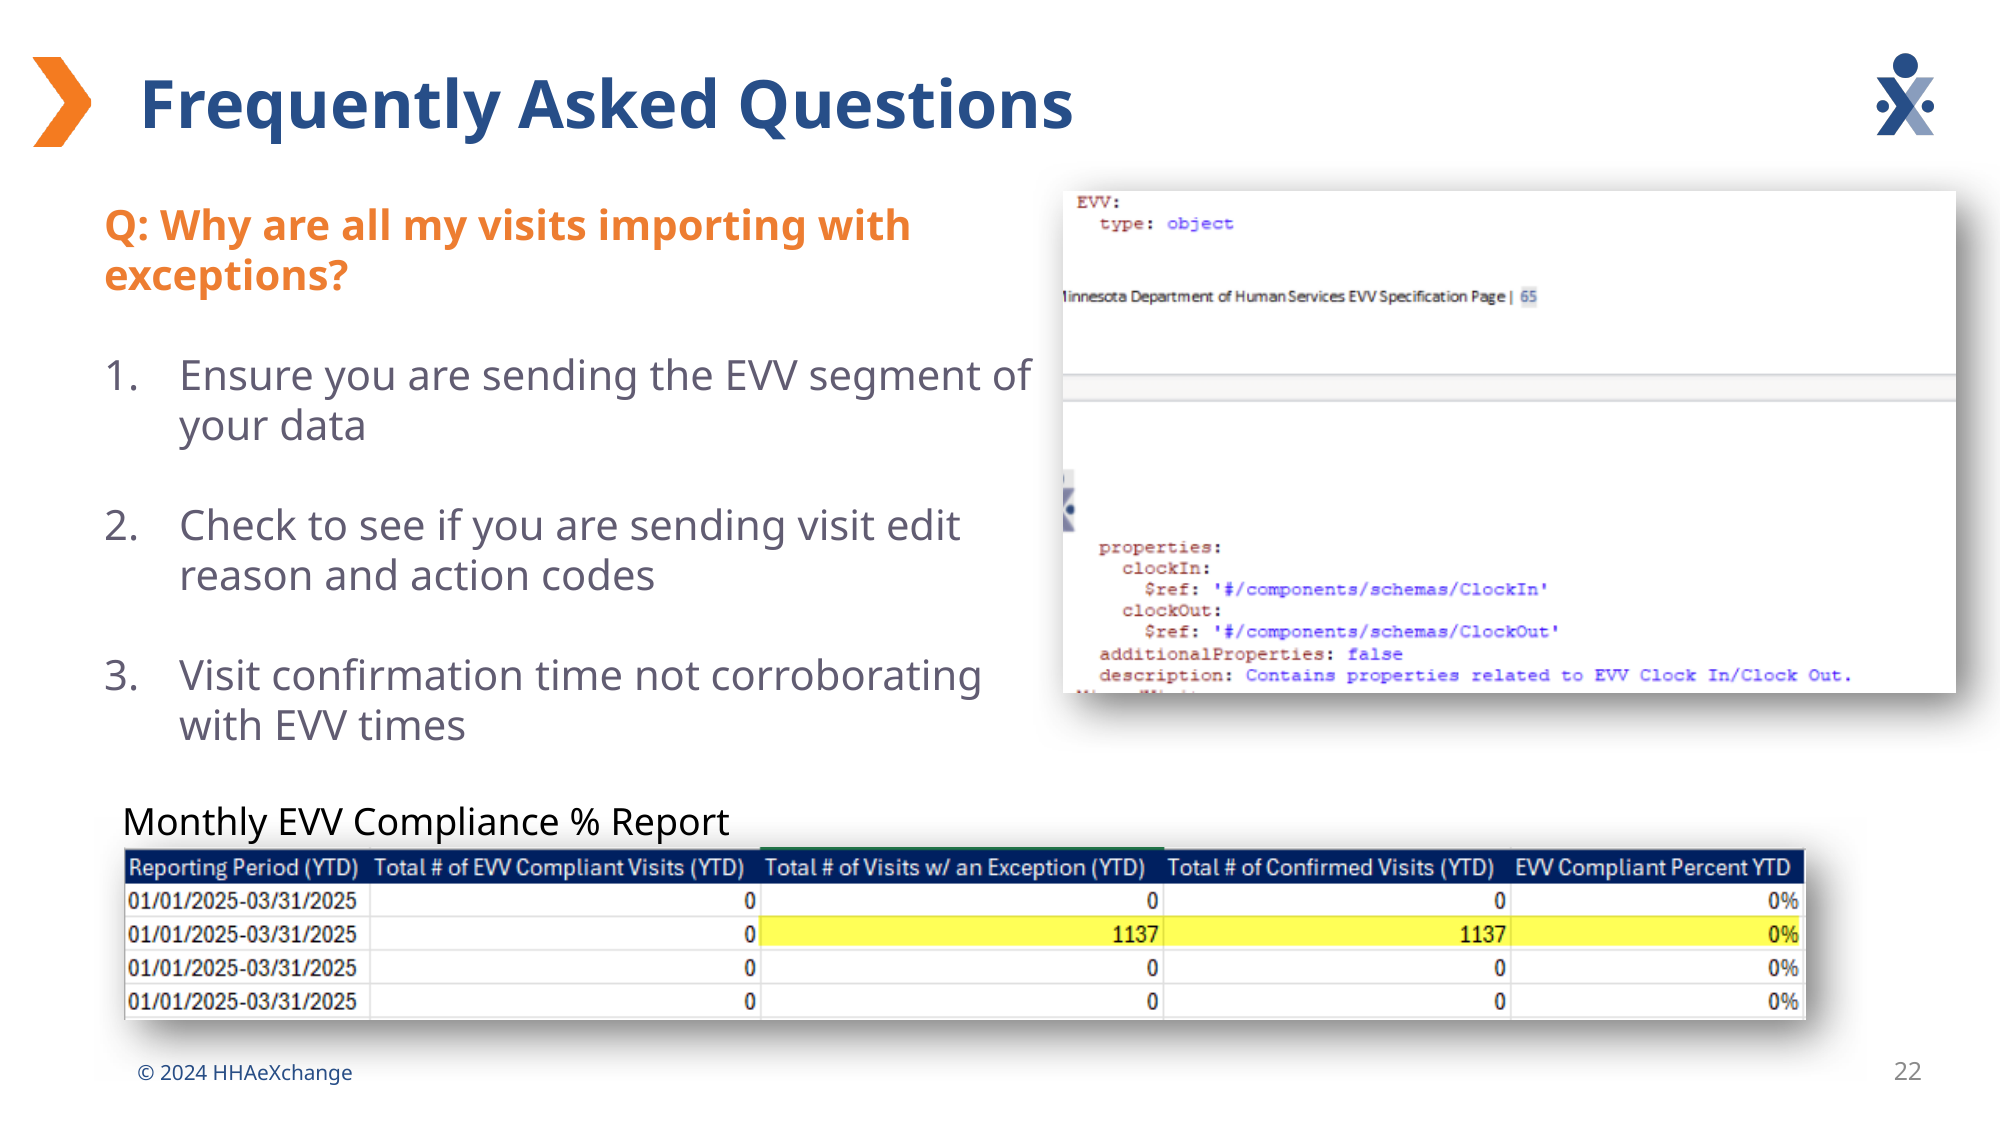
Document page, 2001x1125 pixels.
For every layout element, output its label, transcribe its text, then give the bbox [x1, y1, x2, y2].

picture [1872, 51, 1939, 141]
picture [1063, 191, 1956, 693]
slide_number 22 [1487, 1042, 1938, 1103]
text_box Q: Why are all my visits importing with exceptions? Ensure you are sending the EVV segment of your data Check to see if you are sending visit edit reason and action codes Visit confirmation time not corroborating with EVV times [89, 191, 1050, 807]
title Frequently Asked Questions [124, 63, 1808, 152]
picture [124, 847, 1806, 1020]
text_box Monthly EVV Compliance % Report [107, 790, 819, 851]
